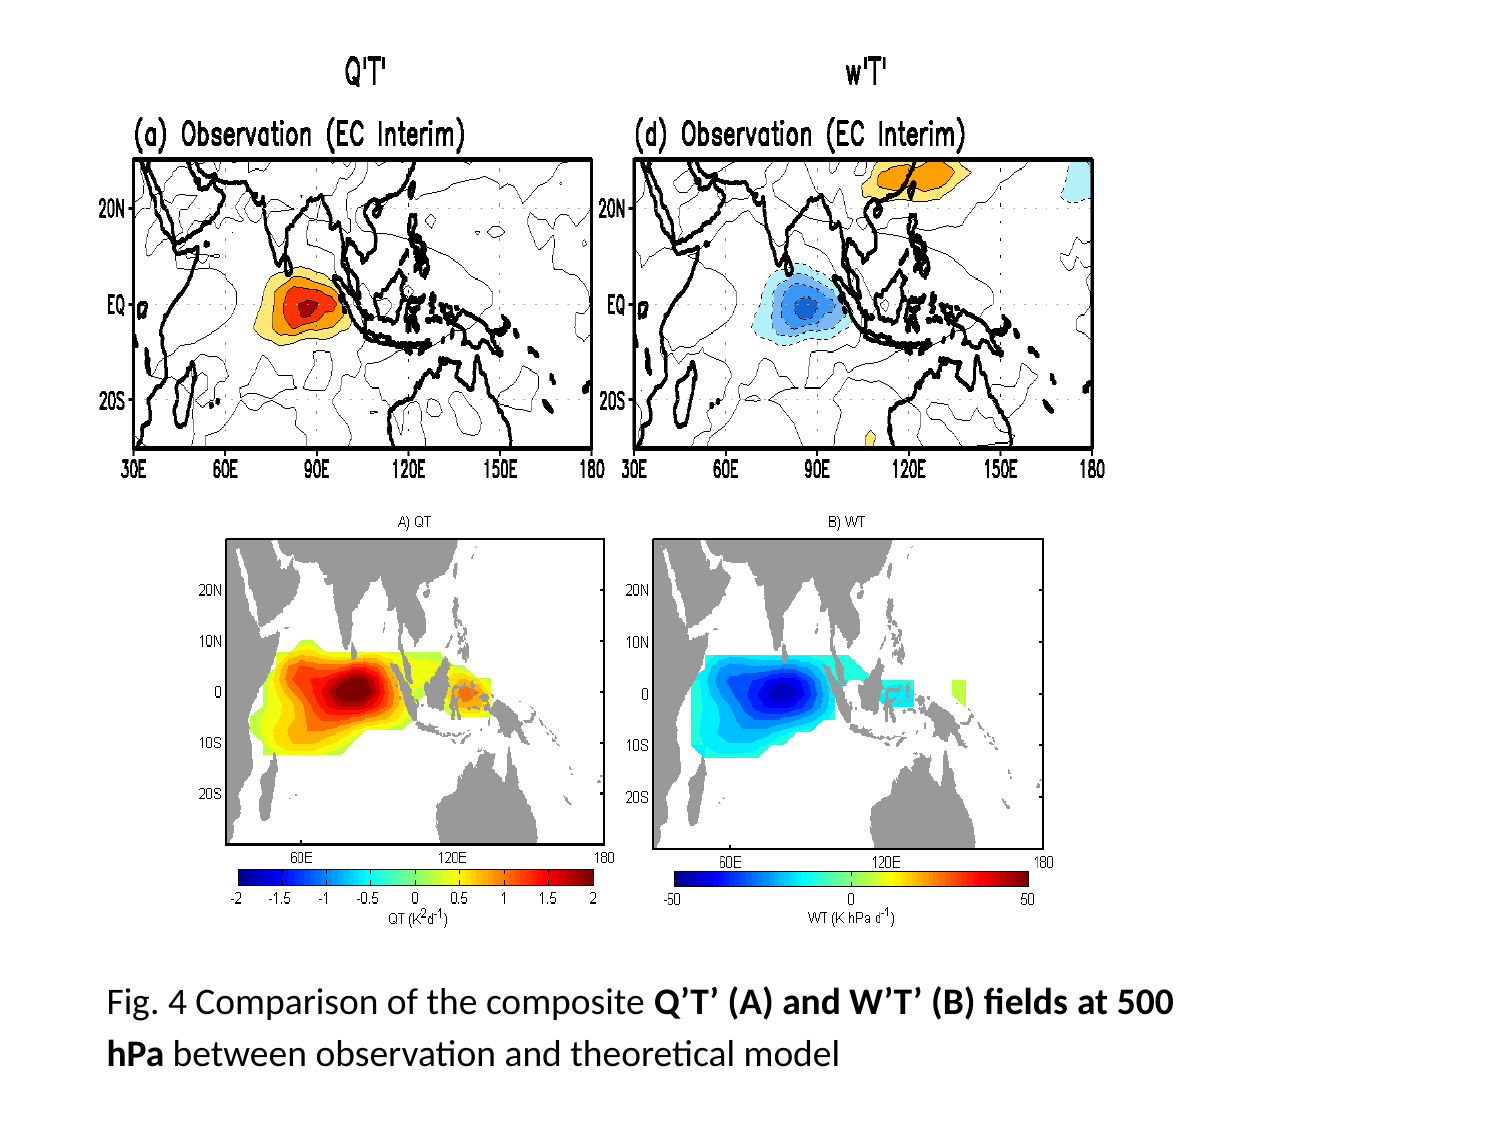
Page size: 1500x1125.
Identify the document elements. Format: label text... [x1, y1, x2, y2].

picture [87, 507, 1143, 940]
picture [29, 42, 1122, 494]
text_box Fig. 4 Comparison of the composite Q’T’ (A) and W’T’ (B) fields at 500 hPa between observation and theoretical model [91, 962, 1204, 1082]
